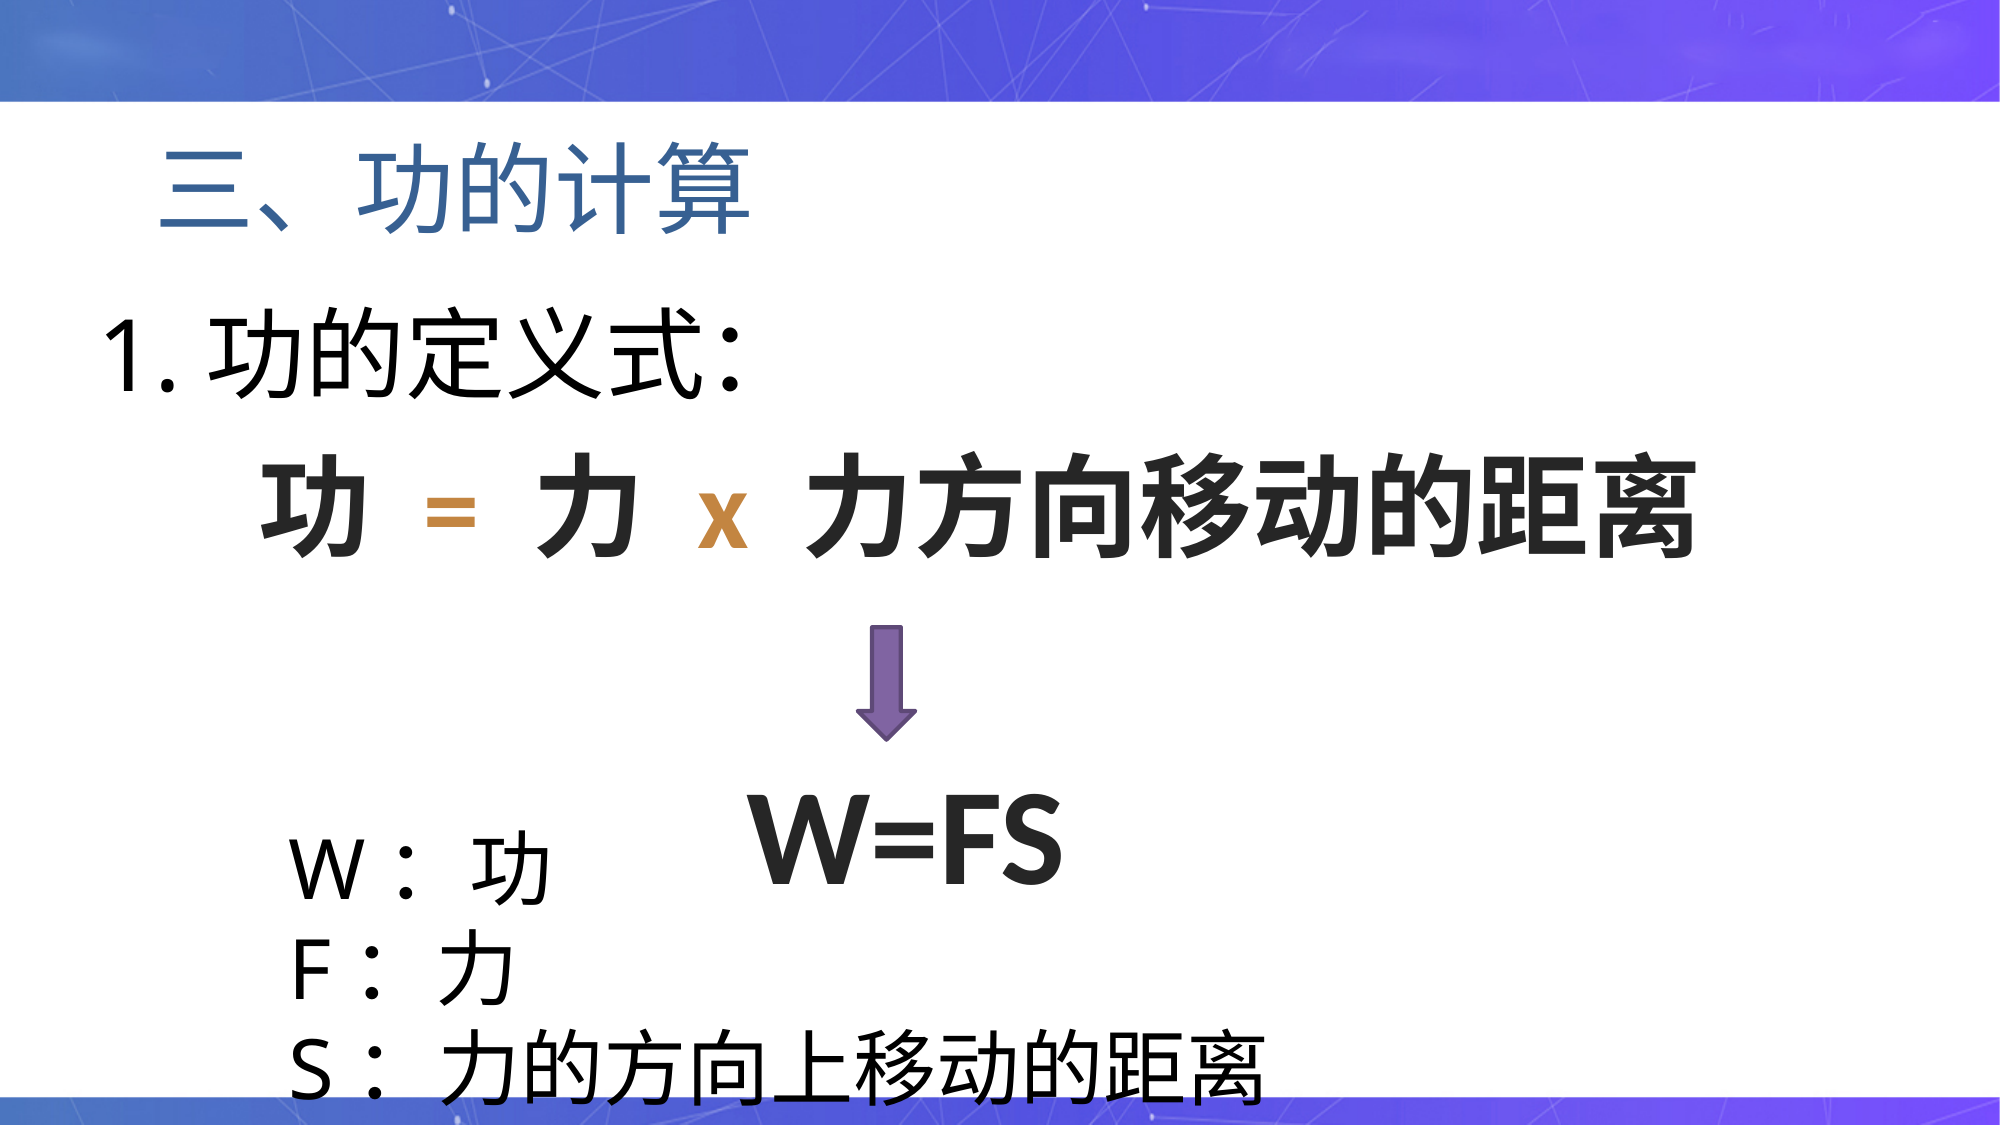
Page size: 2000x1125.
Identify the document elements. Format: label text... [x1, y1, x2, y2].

text_box 1.功的定义式： [82, 283, 858, 419]
text_box 功 = 力 x 力方向移动的距离 [244, 428, 1717, 579]
text_box W：功 F：力 S：力的方向上移动的距离 [273, 808, 1539, 1124]
text_box W=FS [731, 739, 1081, 808]
picture [0, 0, 2000, 1125]
text_box 三、功的计算 [139, 118, 916, 227]
text_box [855, 625, 918, 739]
